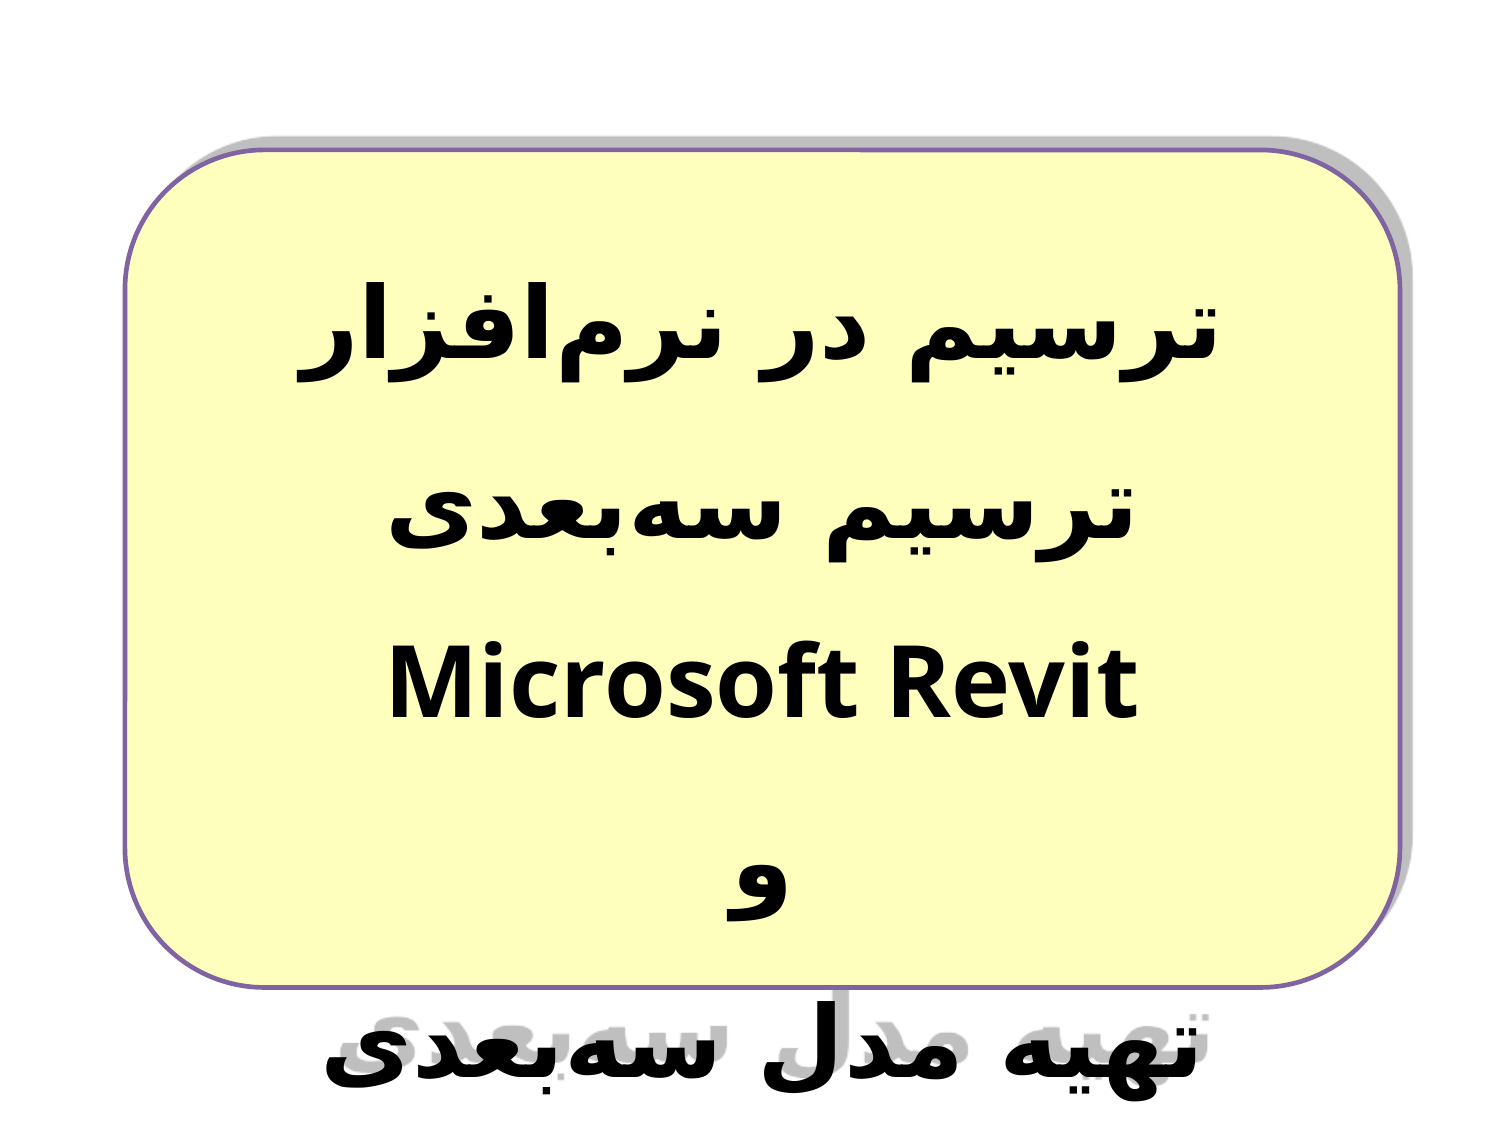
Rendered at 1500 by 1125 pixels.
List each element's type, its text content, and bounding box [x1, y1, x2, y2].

text_box ترسیم در نرم‌افزار ترسیم سه‌بعدی Microsoft Revit و تهیه مدل سه‌بعدی ساختمان [124, 149, 1400, 988]
